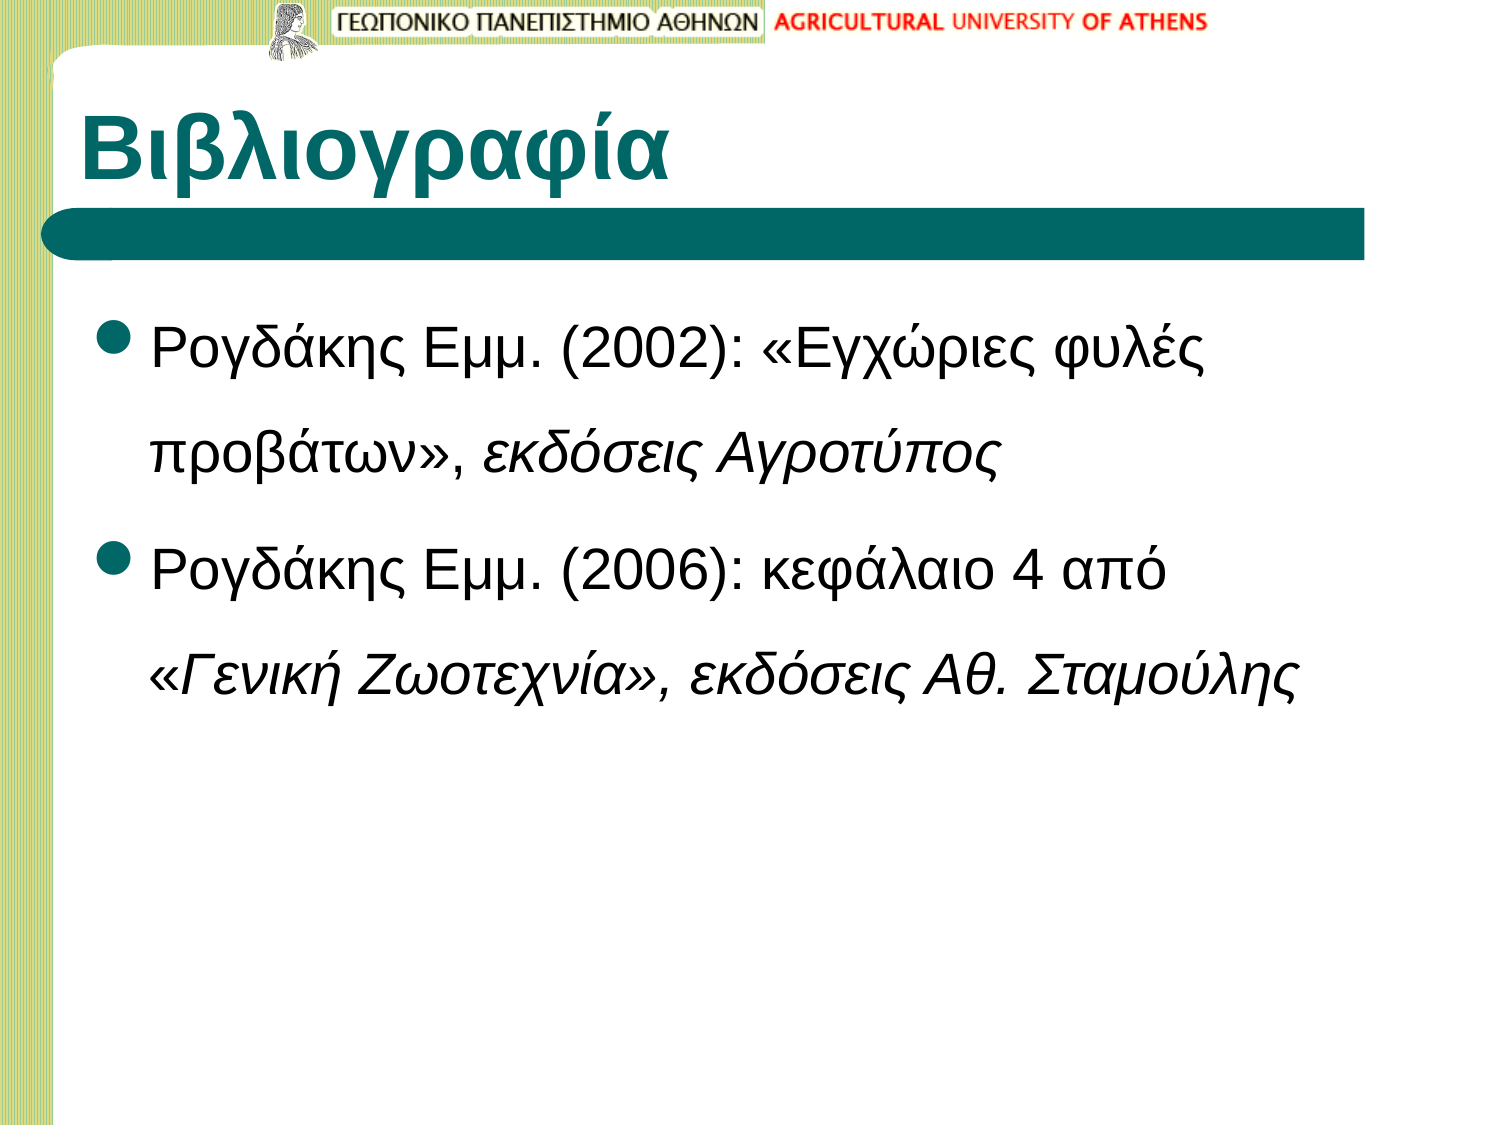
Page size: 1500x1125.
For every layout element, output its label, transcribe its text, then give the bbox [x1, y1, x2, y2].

title Βιβλιογραφία [64, 49, 1365, 207]
picture [269, 0, 1228, 49]
list Ρογδάκης Εμμ. (2002): «Εγχώριες φυλές προβάτων», εκδόσεις Αγροτύπος Ρογδάκης Εμμ. (2006): κεφάλαιο 4 από «Γενική Ζωοτεχνία», εκδόσεις Αθ. Σταμούλης [76, 267, 1365, 1083]
